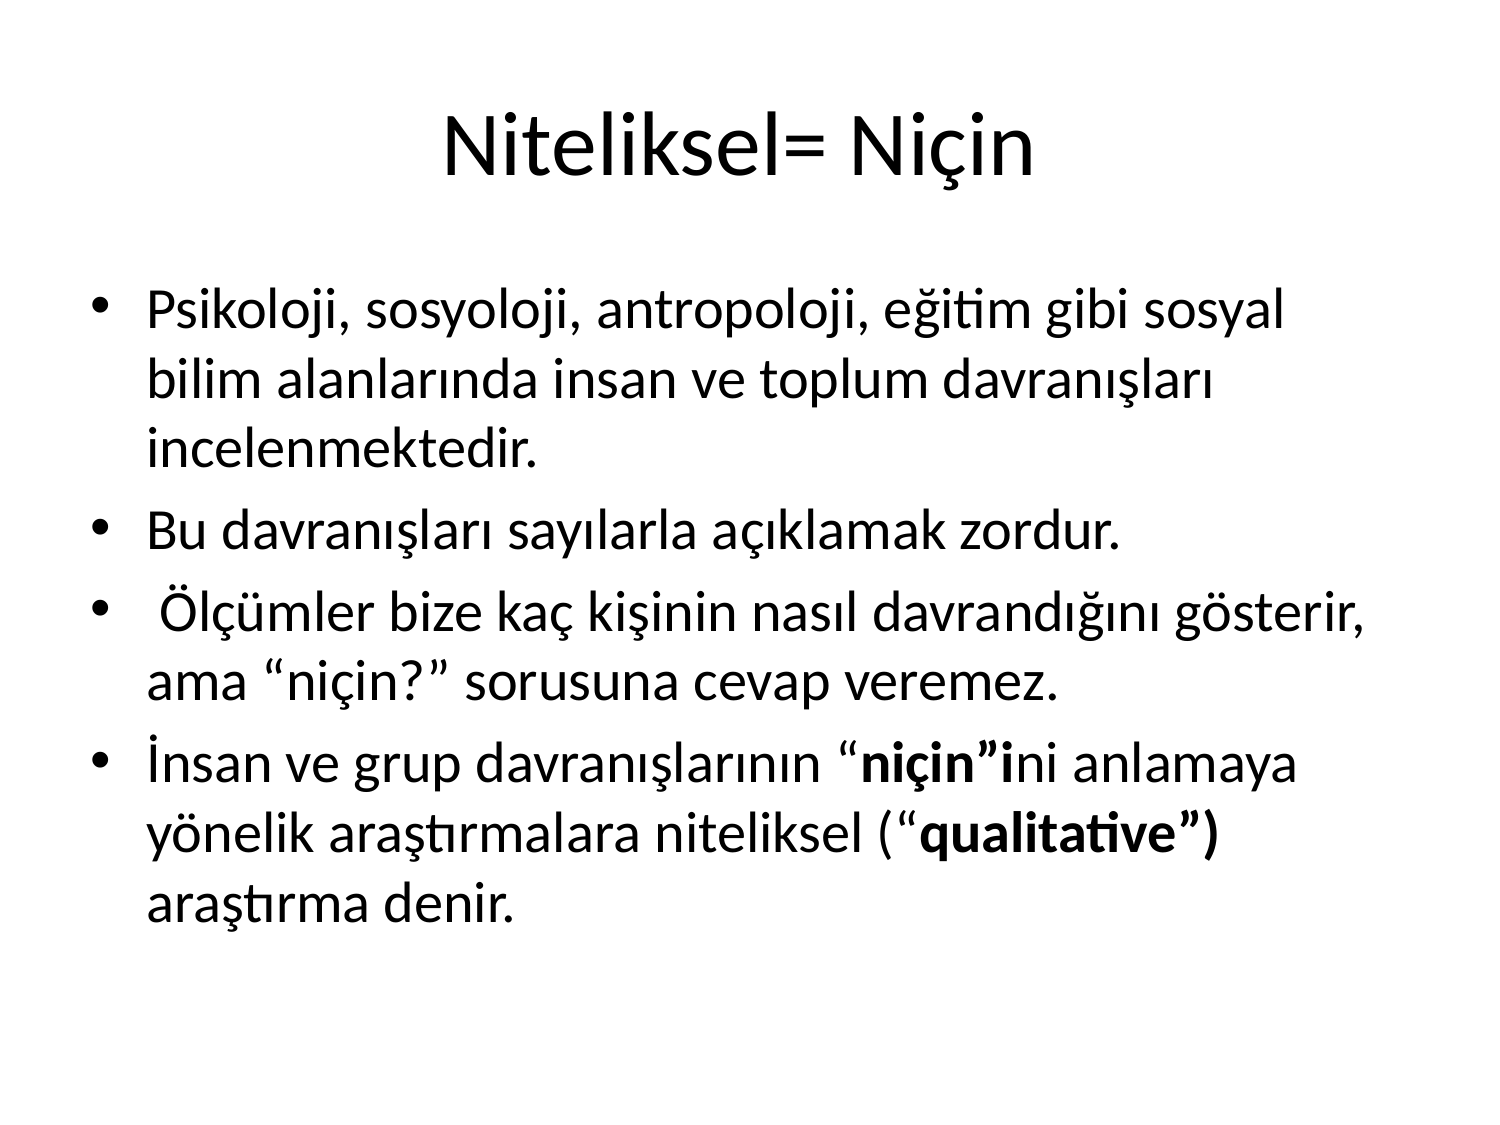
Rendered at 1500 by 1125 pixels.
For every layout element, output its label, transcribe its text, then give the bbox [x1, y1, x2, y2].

title Niteliksel= Niçin [75, 45, 1425, 233]
list Psikoloji, sosyoloji, antropoloji, eğitim gibi sosyal bilim alanlarında insan ve toplum davranışları incelenmektedir. Bu davranışları sayılarla açıklamak zordur. Ölçümler bize kaç kişinin nasıl davrandığını gösterir, ama “niçin?” sorusuna cevap veremez. İnsan ve grup davranışlarının “niçin”ini anlamaya yönelik araştırmalara niteliksel (“qualitative”) araştırma denir. [75, 262, 1425, 1005]
